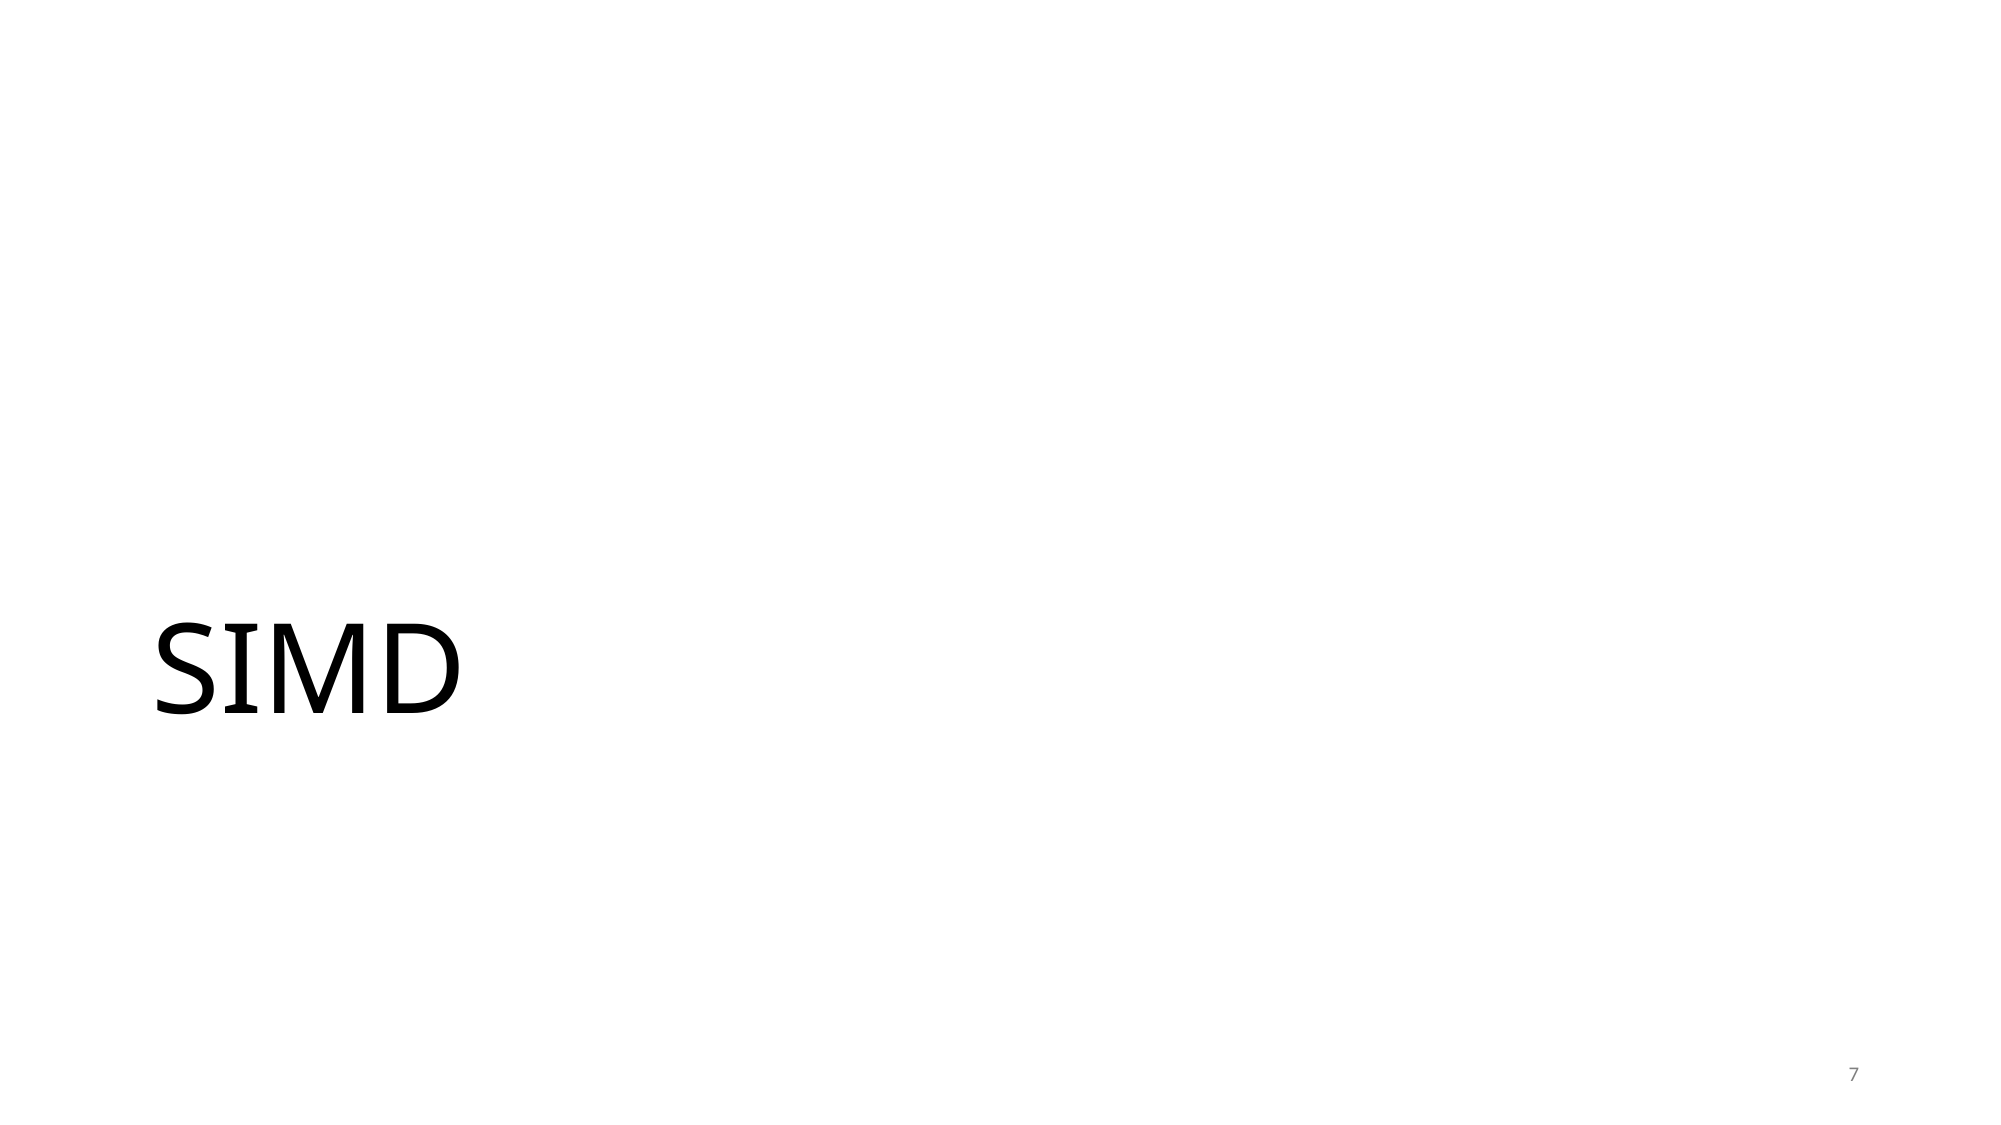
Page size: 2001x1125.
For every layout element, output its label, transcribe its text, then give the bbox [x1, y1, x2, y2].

title SIMD [136, 280, 1862, 749]
